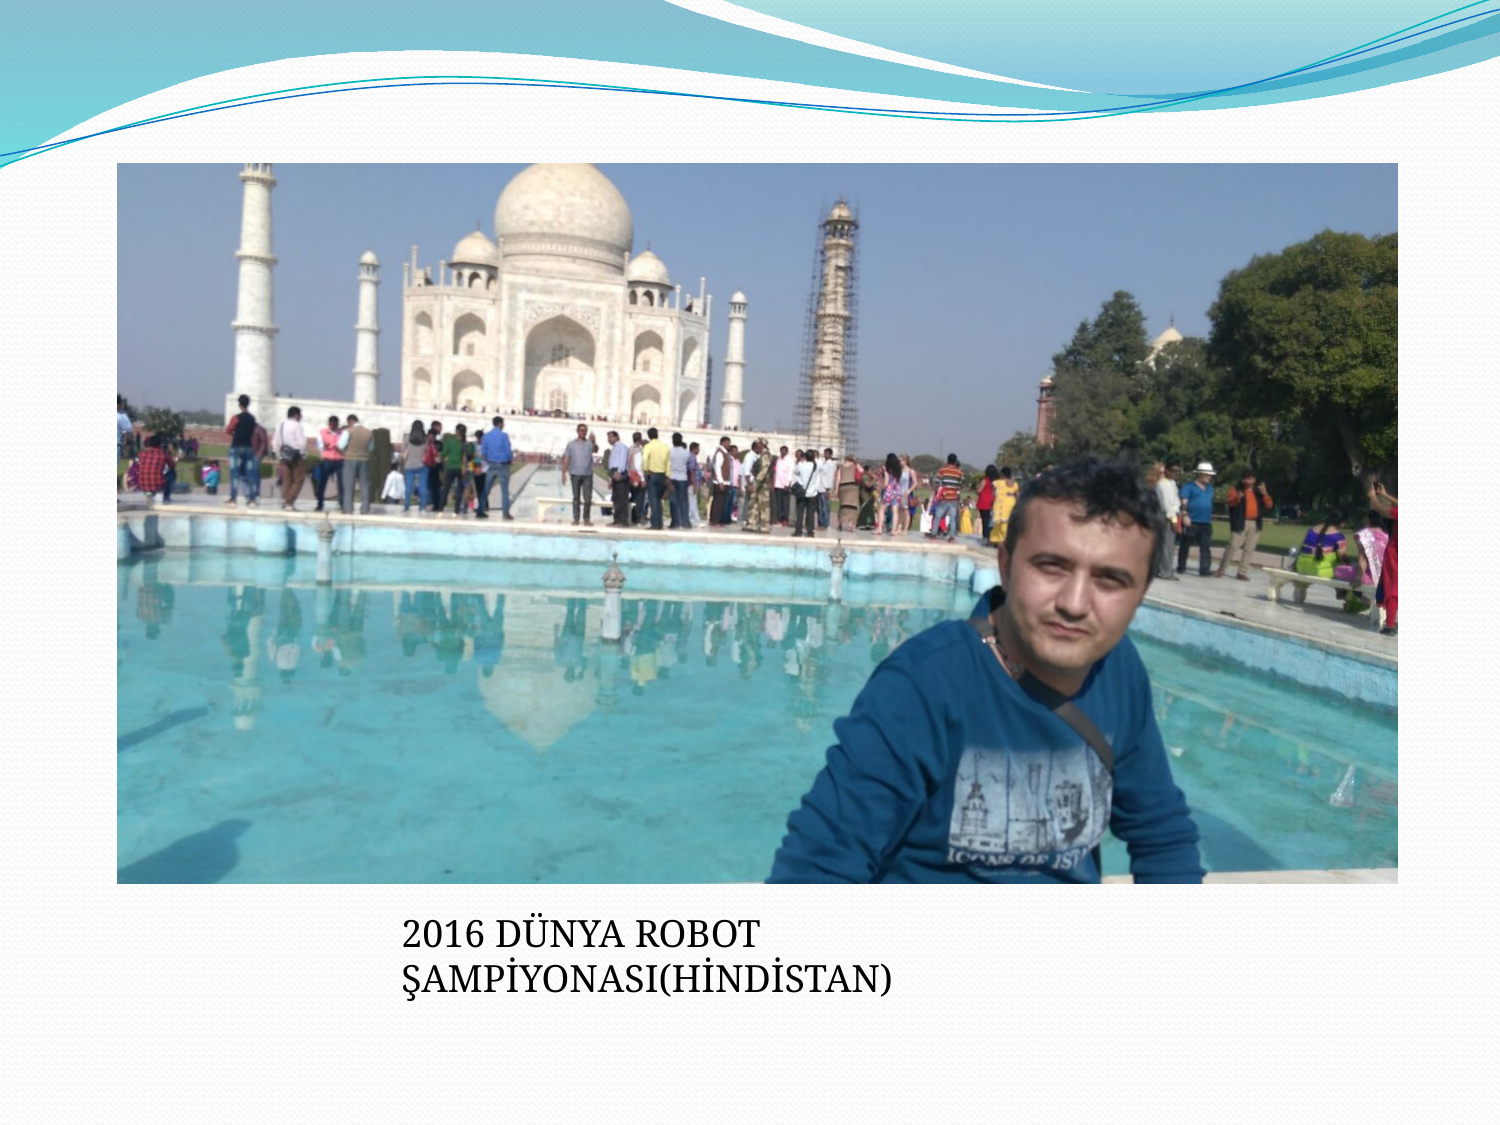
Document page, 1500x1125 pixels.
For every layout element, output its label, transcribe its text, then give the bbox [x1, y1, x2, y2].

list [116, 163, 1398, 885]
text_box 2016 DÜNYA ROBOT ŞAMPİYONASI(HİNDİSTAN) [386, 902, 1137, 1008]
